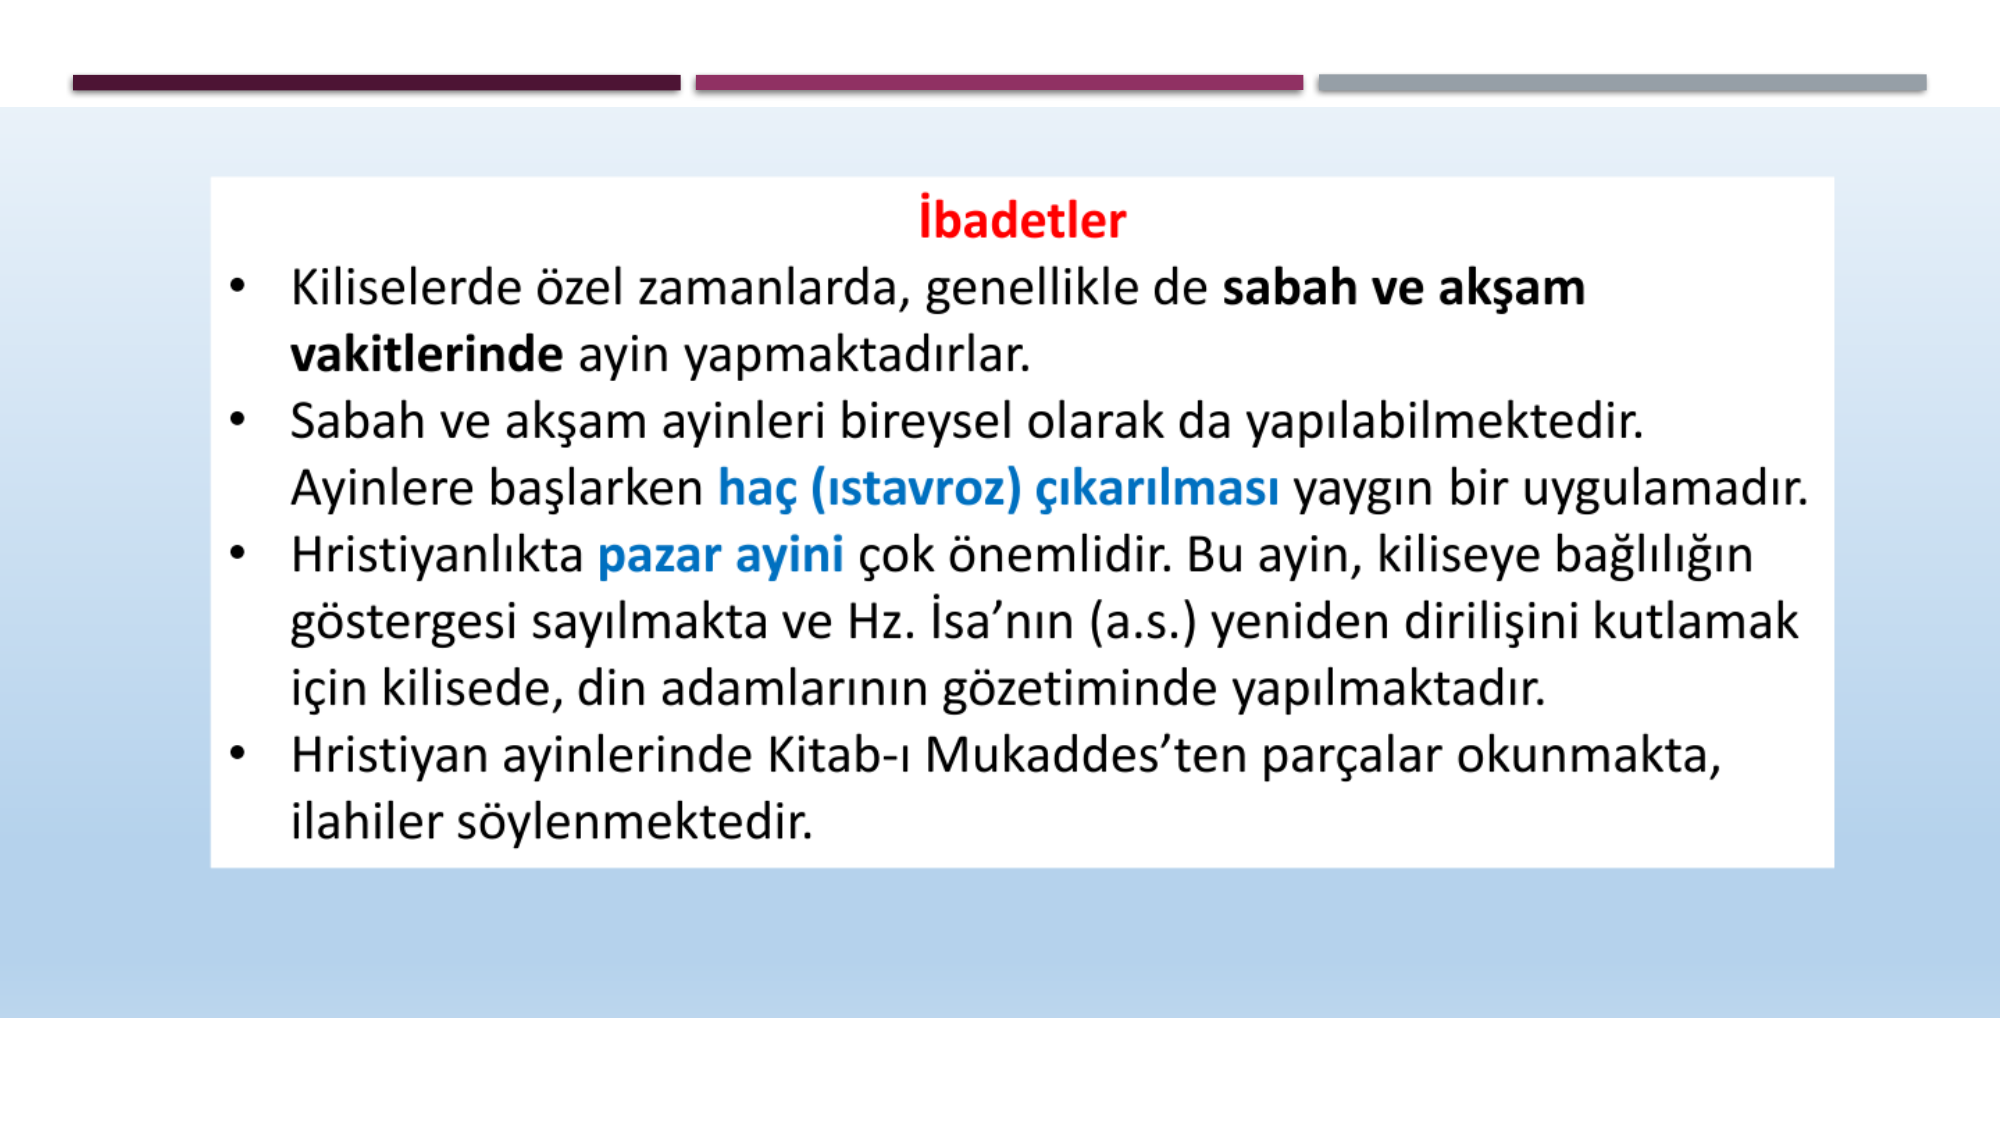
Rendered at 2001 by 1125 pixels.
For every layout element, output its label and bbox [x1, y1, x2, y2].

picture [0, 106, 2000, 1019]
